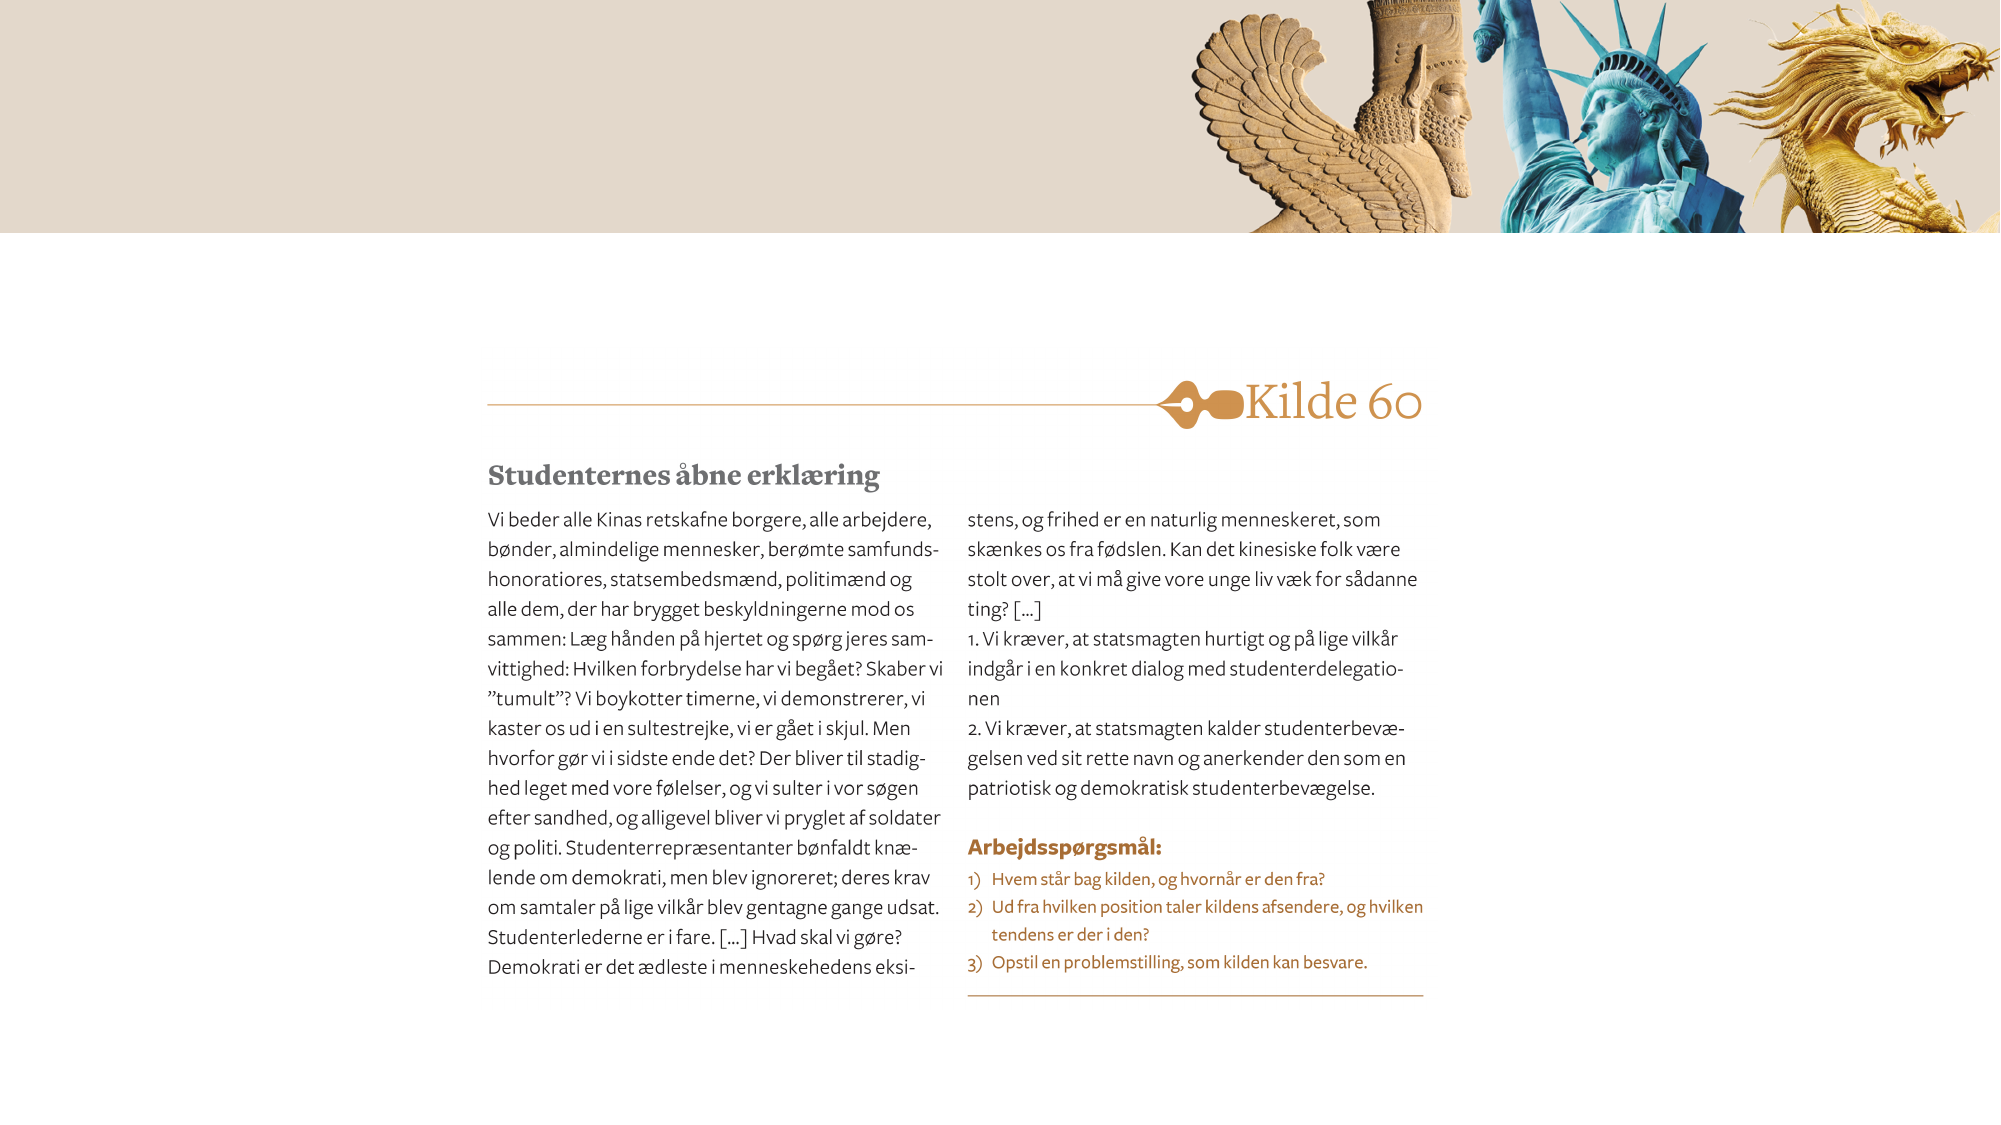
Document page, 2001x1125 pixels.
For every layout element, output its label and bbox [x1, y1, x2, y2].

picture [0, 0, 2000, 233]
list [481, 347, 1438, 1010]
